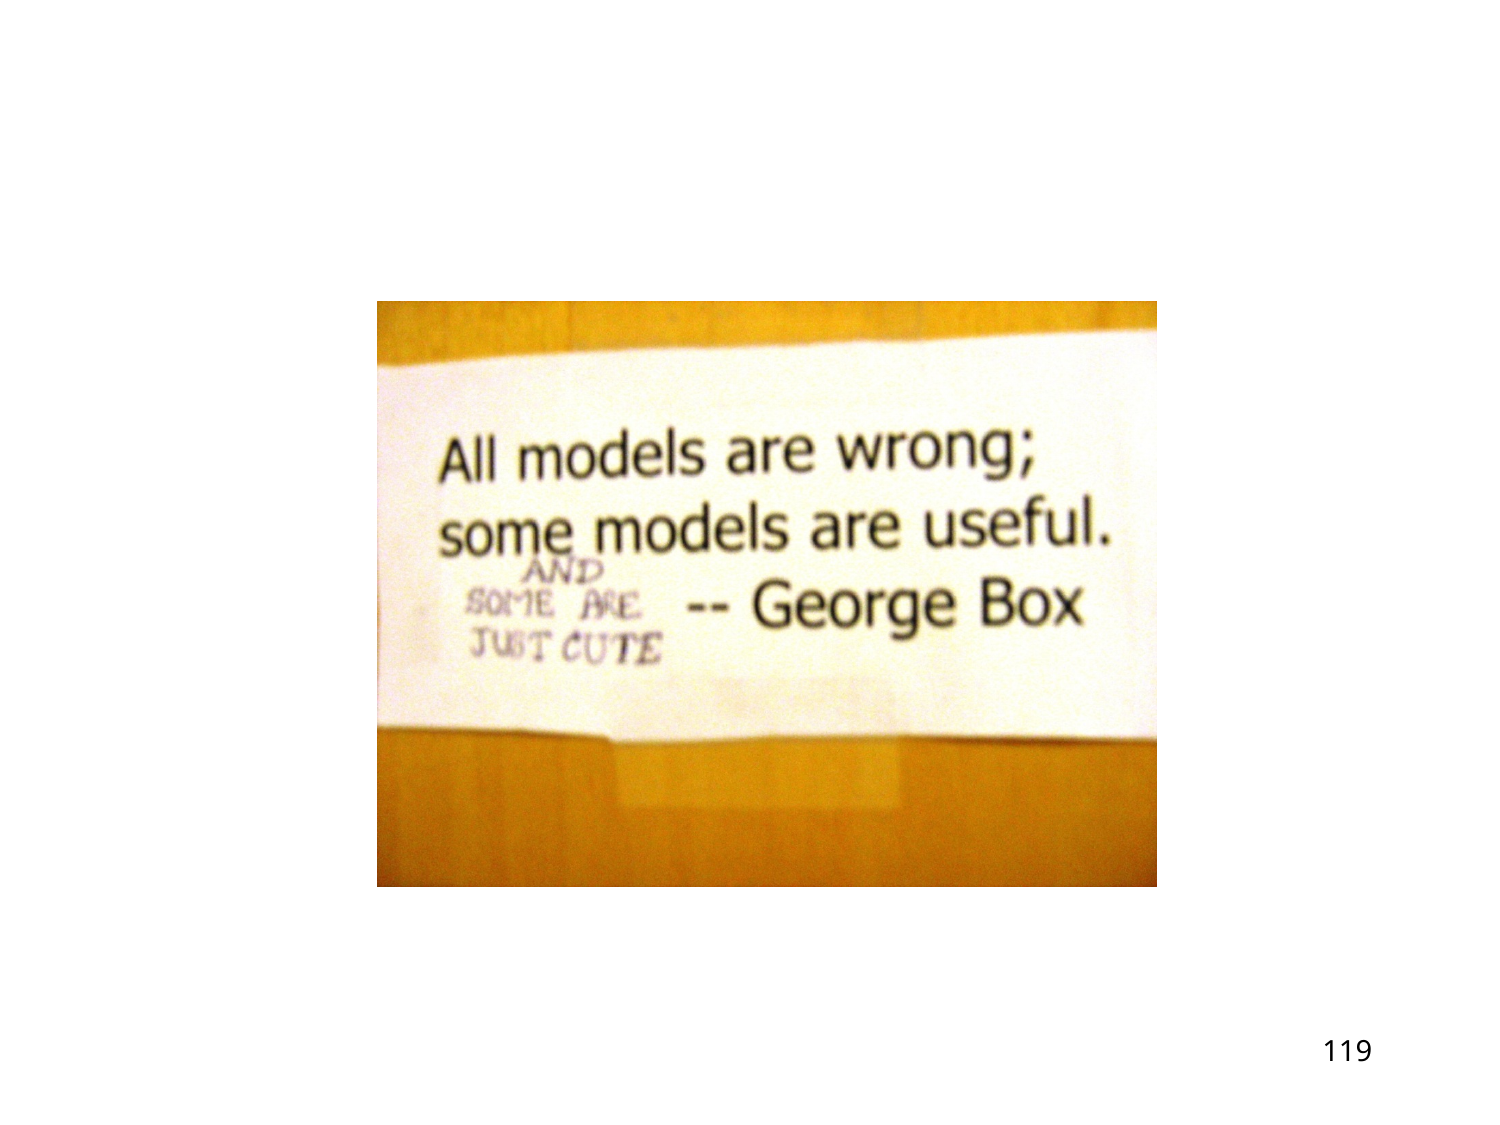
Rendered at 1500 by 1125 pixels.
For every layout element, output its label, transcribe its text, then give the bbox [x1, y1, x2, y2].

slide_number 119 [1074, 1024, 1388, 1101]
picture [377, 301, 1157, 887]
